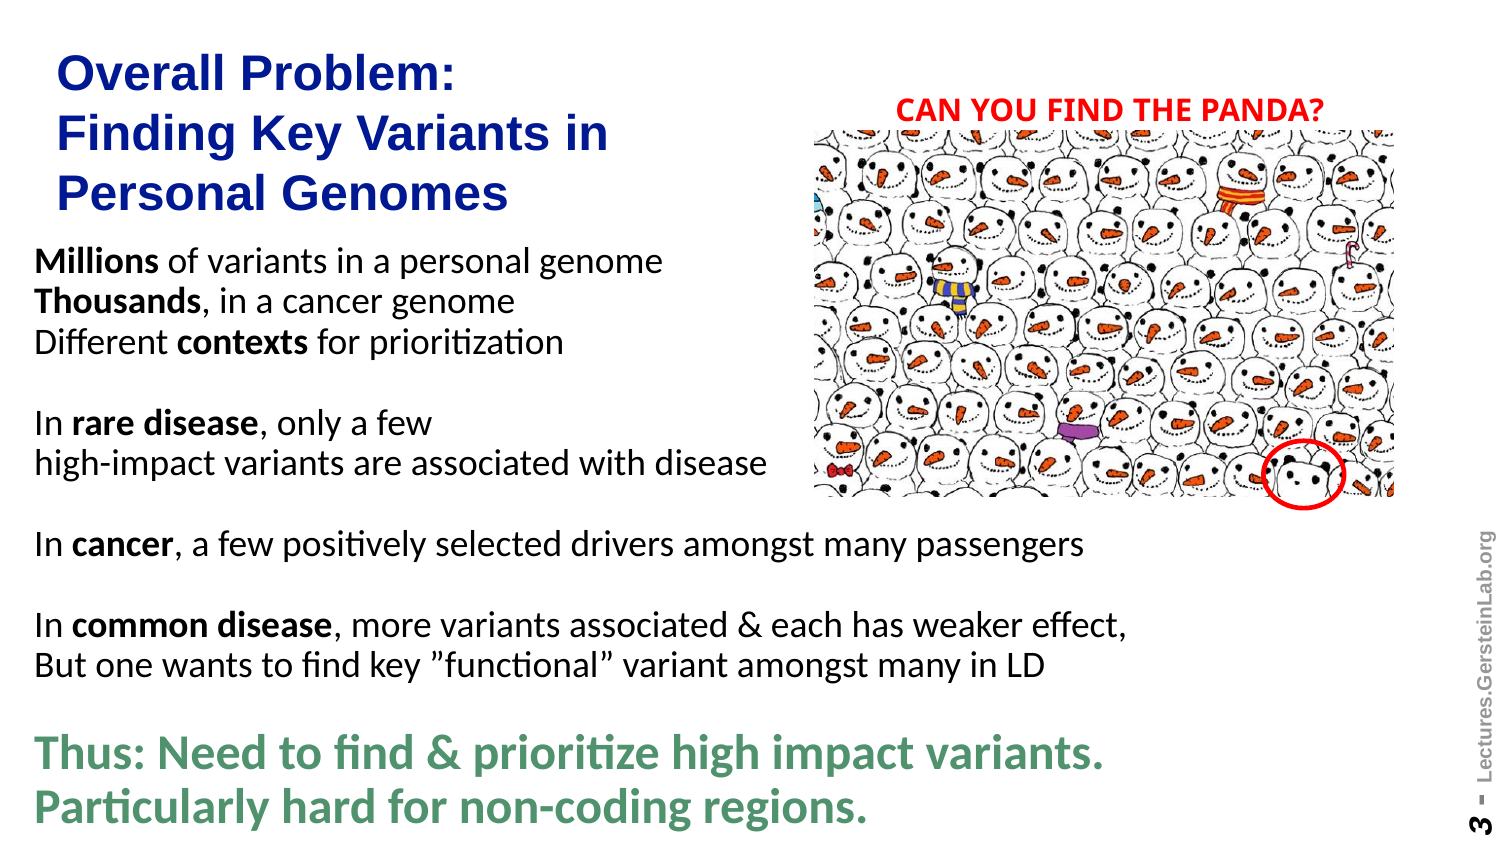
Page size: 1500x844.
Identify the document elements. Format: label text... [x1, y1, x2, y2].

picture [814, 130, 1395, 498]
text_box Overall Problem: Finding Key Variants in Personal Genomes [45, 35, 828, 235]
text_box Millions of variants in a personal genome Thousands, in a cancer genome Different contexts for prioritization In rare disease, only a few high-impact variants are associated with disease In cancer, a few positively selected drivers amongst many passengers In common disease, more variants associated & each has weaker effect, But one wants to find key ”functional” variant amongst many in LD Thus: Need to find & prioritize high impact variants. Particularly hard for non-coding regions. [0, 235, 1370, 643]
text_box [1286, 505, 1321, 509]
text_box CAN YOU FIND THE PANDA? [884, 84, 1344, 128]
